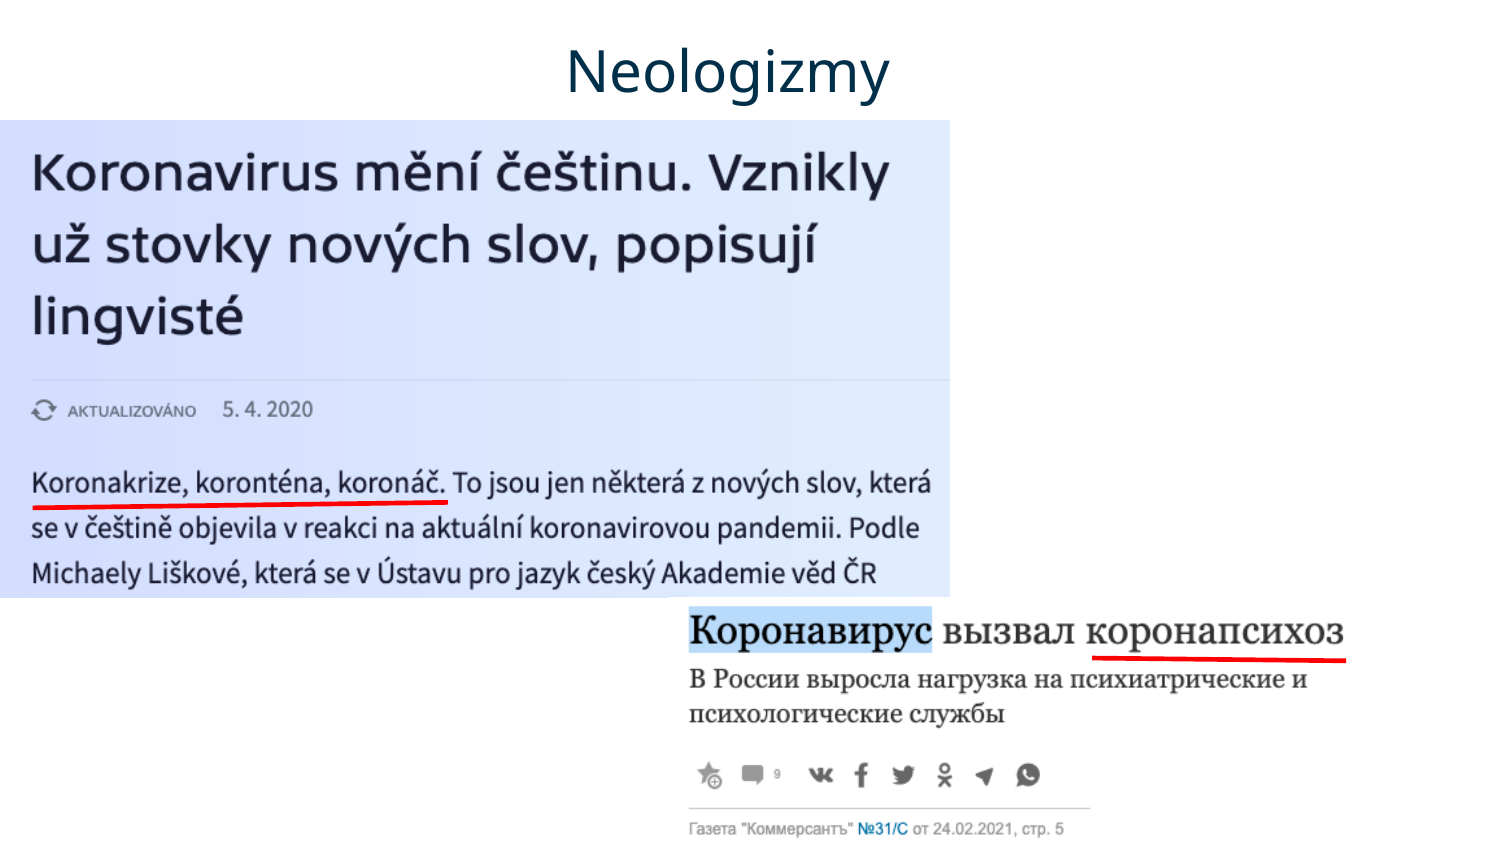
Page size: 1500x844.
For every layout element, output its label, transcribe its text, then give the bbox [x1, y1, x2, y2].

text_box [32, 502, 448, 509]
title Neologizmy [550, 19, 950, 119]
picture [0, 119, 1500, 844]
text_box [1091, 657, 1347, 662]
